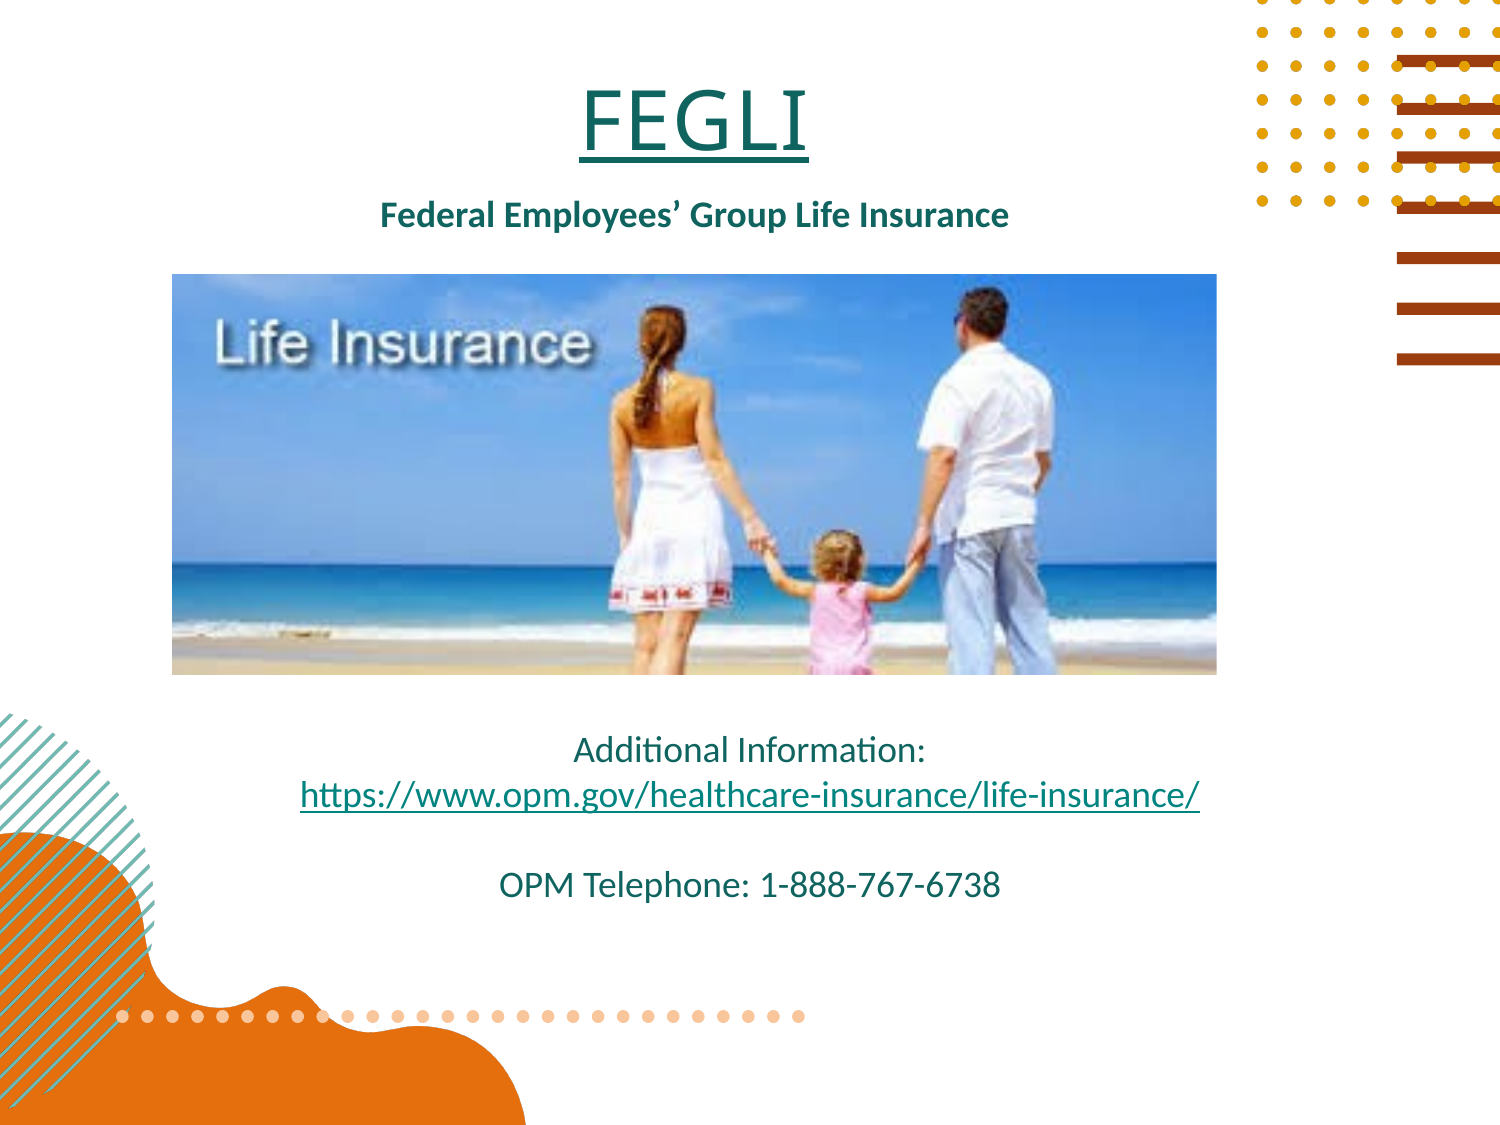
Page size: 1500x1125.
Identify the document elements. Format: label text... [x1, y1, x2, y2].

text_box Additional Information: https://www.opm.gov/healthcare-insurance/life-insurance/ OPM Telephone: 1-888-767-6738 [177, 717, 1323, 958]
text_box Federal Employees’ Group Life Insurance [222, 182, 1167, 243]
picture [1250, 0, 1500, 211]
picture [0, 699, 530, 1125]
text_box [172, 274, 1217, 675]
title fegli [121, 34, 1268, 213]
